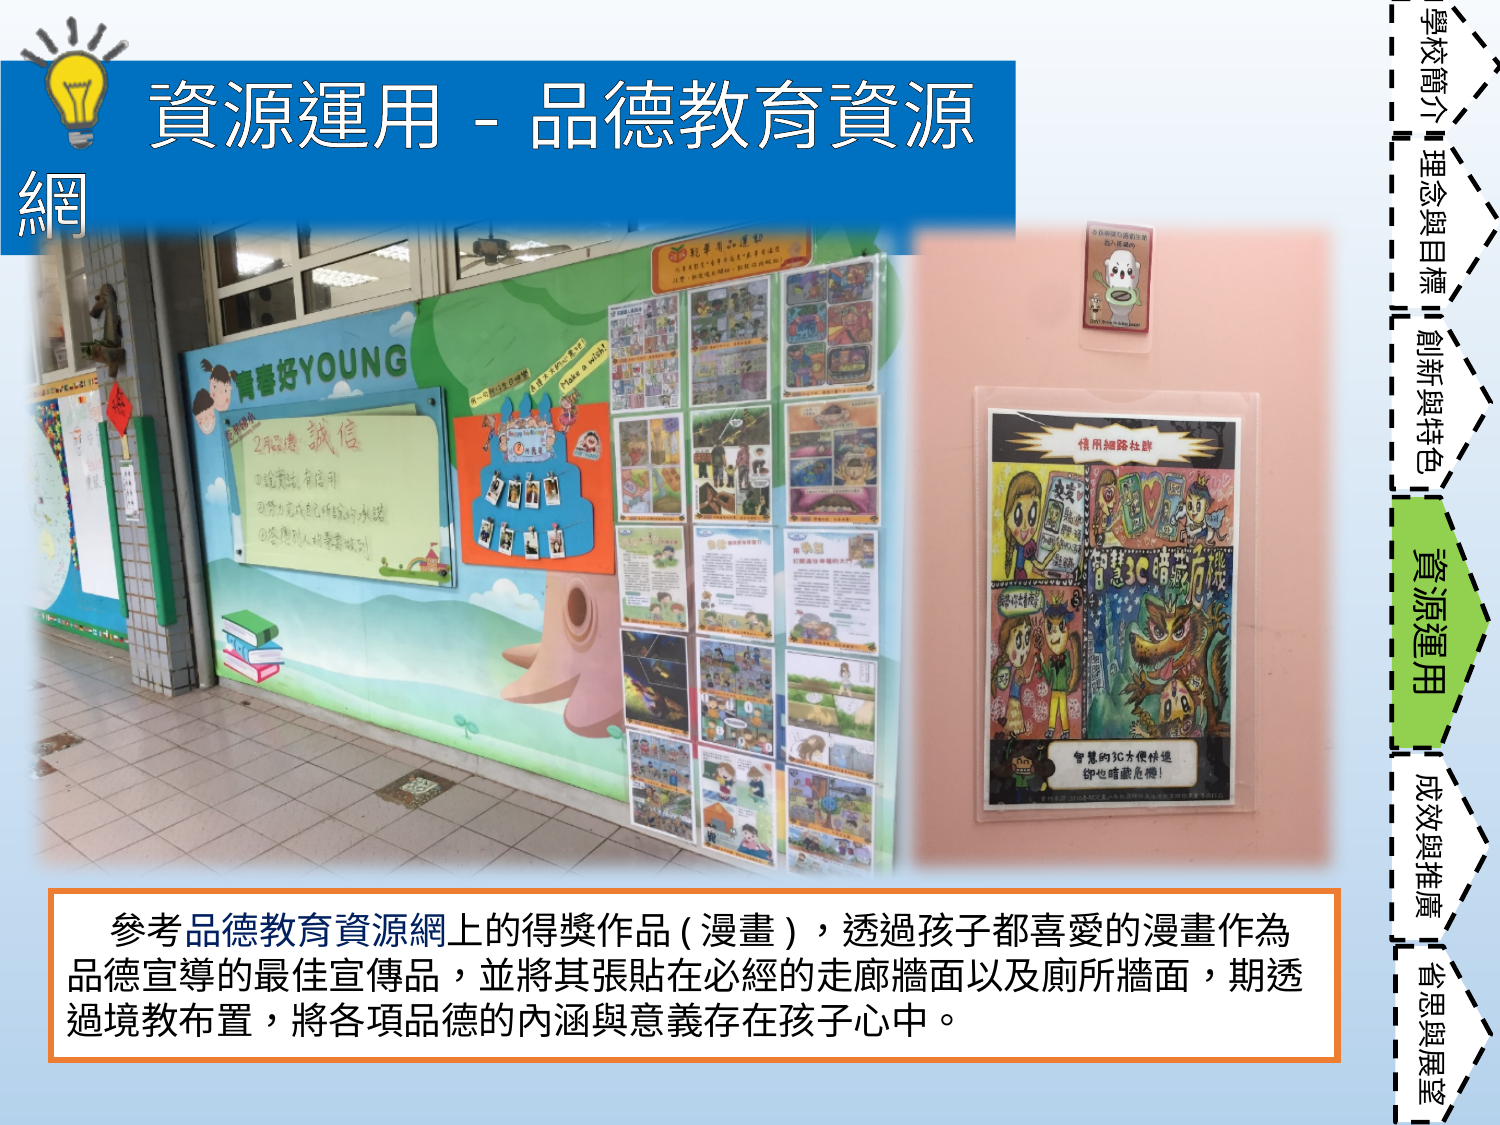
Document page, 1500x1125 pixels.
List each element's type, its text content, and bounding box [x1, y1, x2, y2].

text_box 學校簡介 [1391, 0, 1500, 134]
text_box 參考品德教育資源網上的得獎作品(漫畫)，透過孩子都喜愛的漫畫作為品德宣導的最佳宣傳品，並將其張貼在必經的走廊牆面以及廁所牆面，期透過境教布置，將各項品德的內涵與意義存在孩子心中。 [51, 899, 1343, 1050]
text_box 資源運用-品德教育資源網 [0, 60, 1016, 256]
text_box 創新與特色 [1391, 316, 1491, 489]
text_box 省思與展望 [1395, 946, 1491, 1123]
text_box 成效與推廣 [1391, 753, 1490, 941]
picture [1, 0, 161, 159]
text_box 理念與目標 [1391, 138, 1500, 309]
text_box 資源運用 [1391, 497, 1490, 748]
picture [22, 210, 1349, 885]
text_box [50, 890, 1339, 1061]
